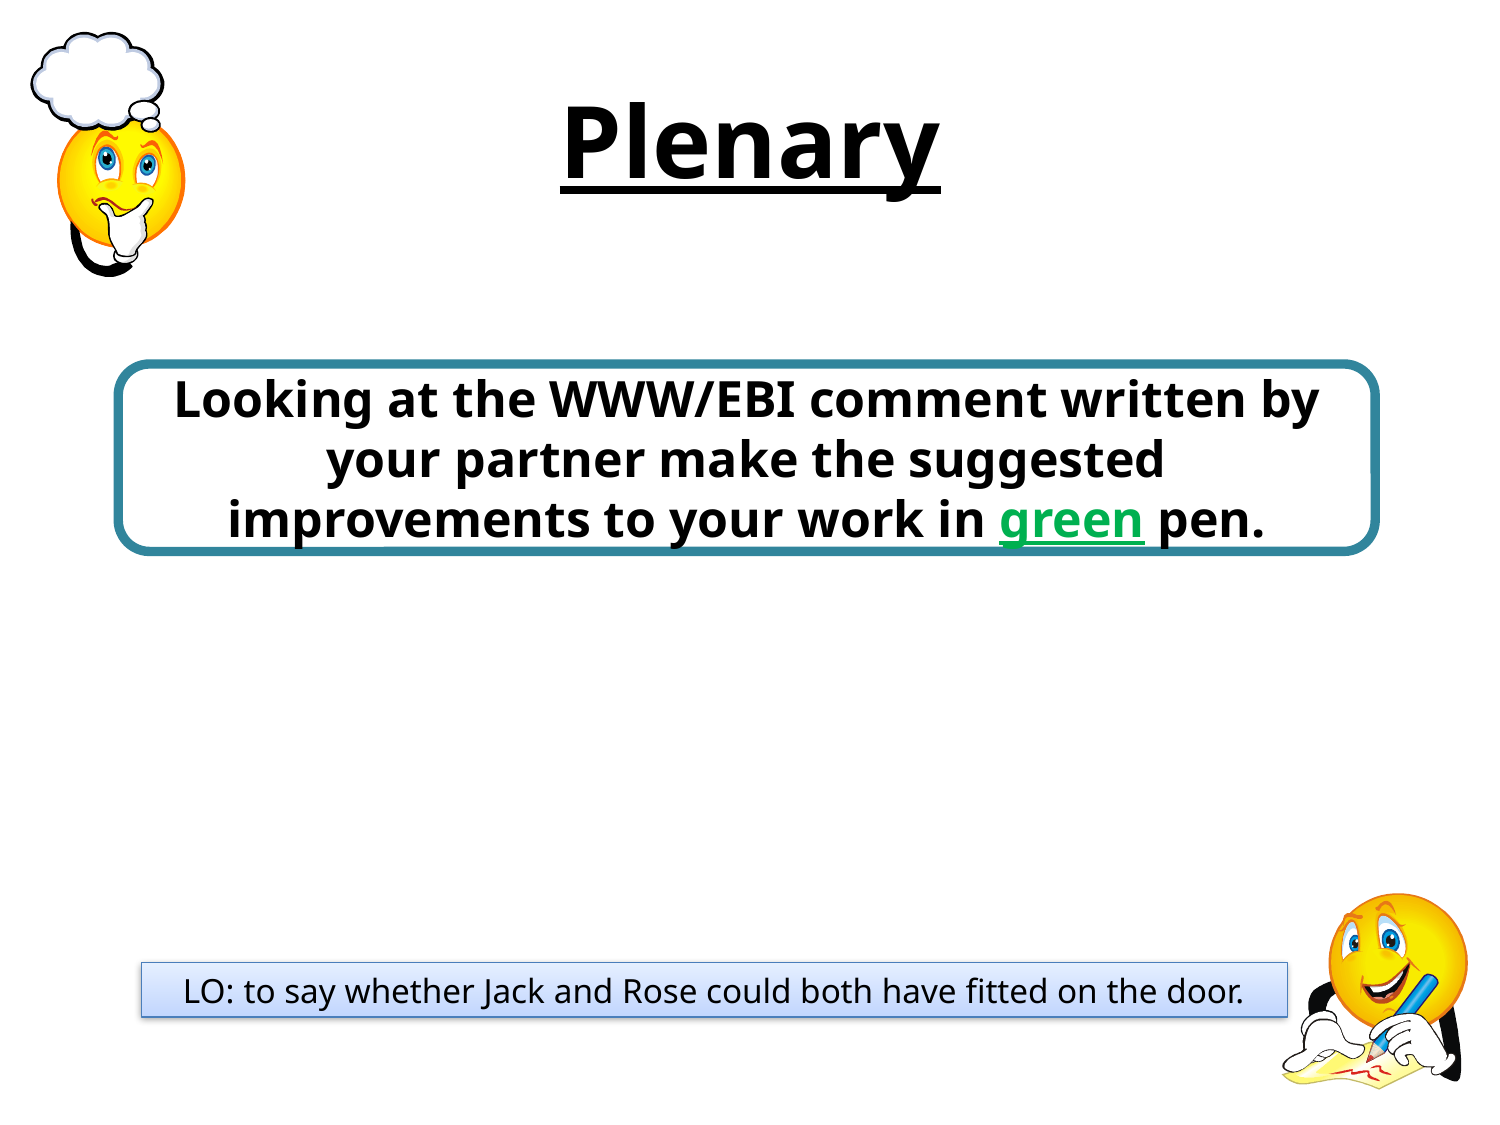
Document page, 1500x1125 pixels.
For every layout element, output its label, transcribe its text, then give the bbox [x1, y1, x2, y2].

title Plenary [191, 44, 1426, 233]
text_box Looking at the WWW/EBI comment written by your partner make the suggested improvements to your work in green pen. [116, 361, 1378, 554]
picture [29, 30, 187, 278]
picture [1281, 893, 1469, 1090]
text_box LO: to say whether Jack and Rose could both have fitted on the door. [141, 962, 1276, 1018]
